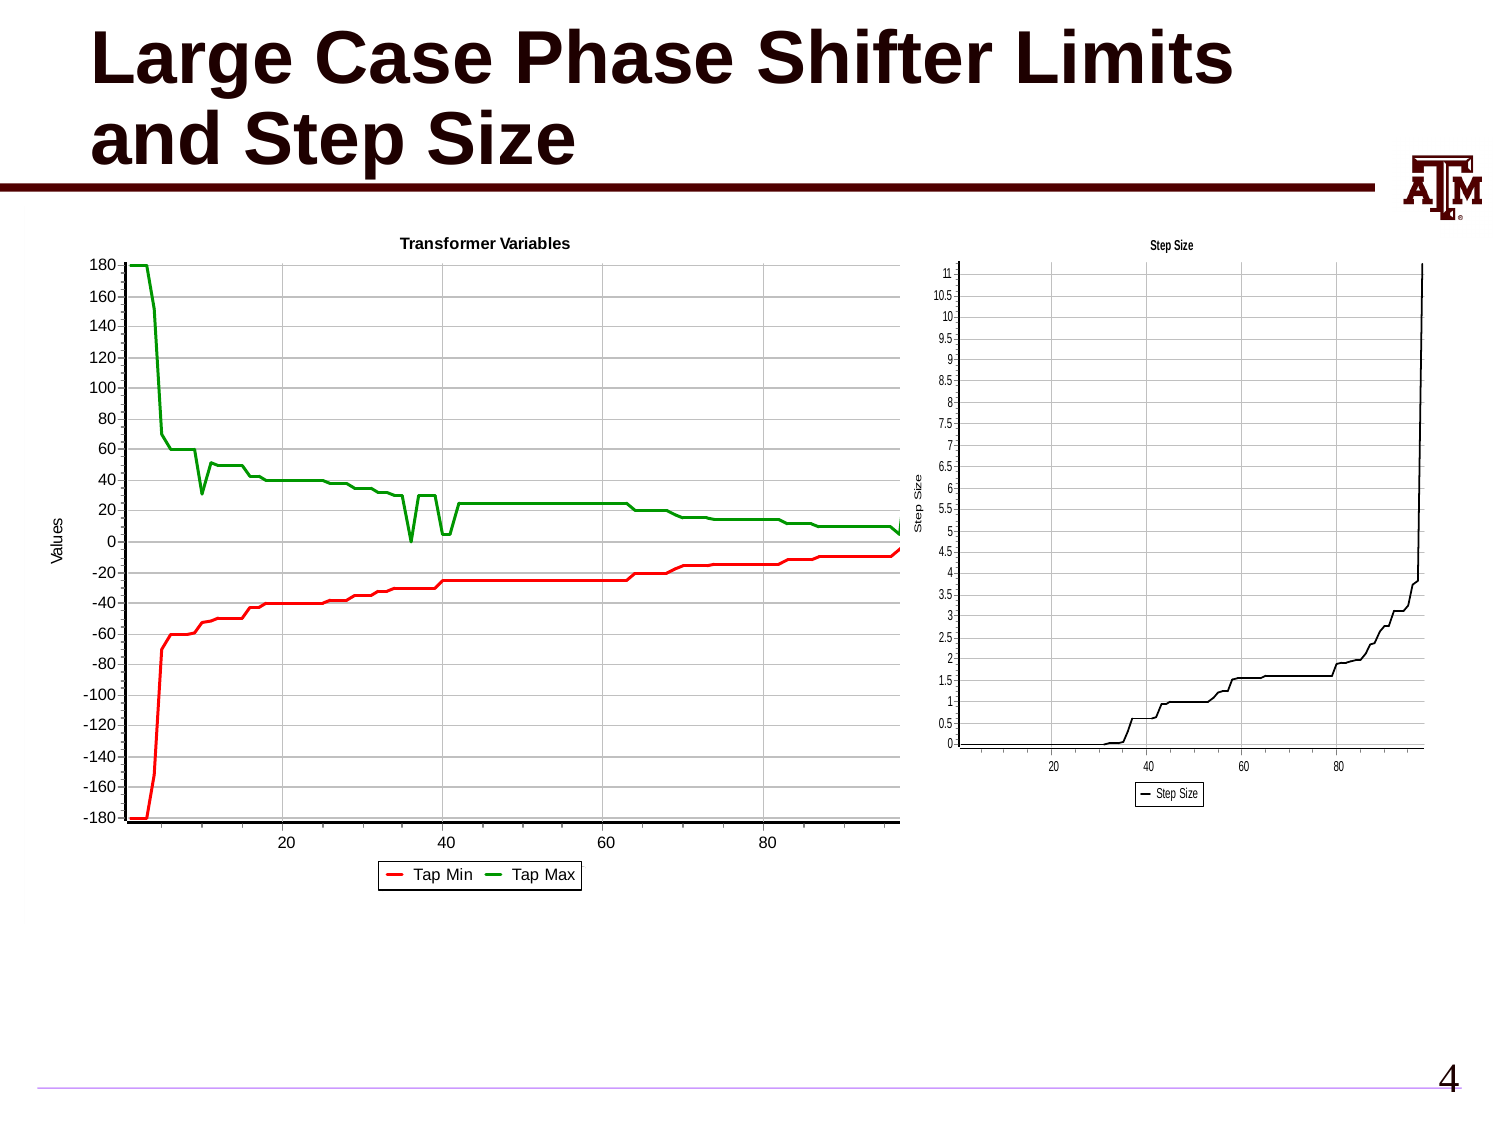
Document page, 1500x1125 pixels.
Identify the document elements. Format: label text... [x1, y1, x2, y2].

title Large Case Phase Shifter Limits and Step Size [74, 12, 1388, 188]
picture [24, 137, 1493, 926]
